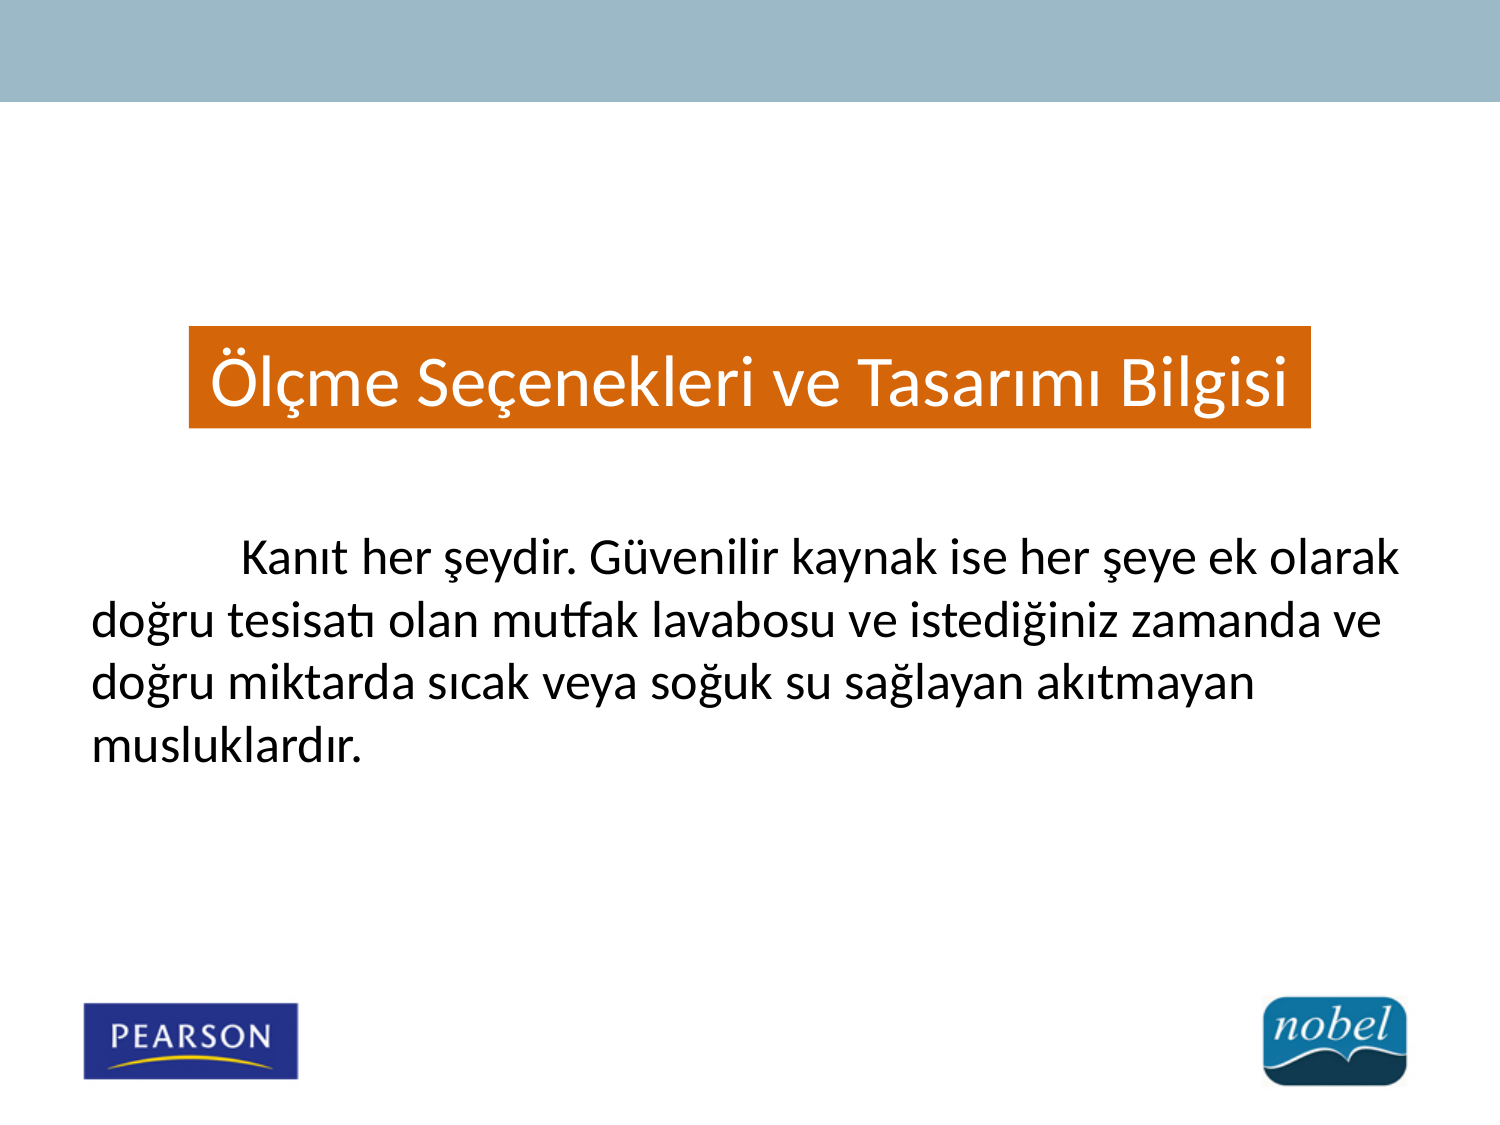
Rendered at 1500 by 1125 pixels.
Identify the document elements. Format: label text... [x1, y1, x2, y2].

text_box Ölçme Seçenekleri ve Tasarımı Bilgisi [188, 326, 1311, 429]
text_box Kanıt her şeydir. Güvenilir kaynak ise her şeye ek olarak doğru tesisatı olan mutfak lavabosu ve istediğiniz zamanda ve doğru miktarda sıcak veya soğuk su sağlayan akıtmayan musluklardır. [76, 515, 1424, 780]
picture [0, 0, 1500, 1125]
